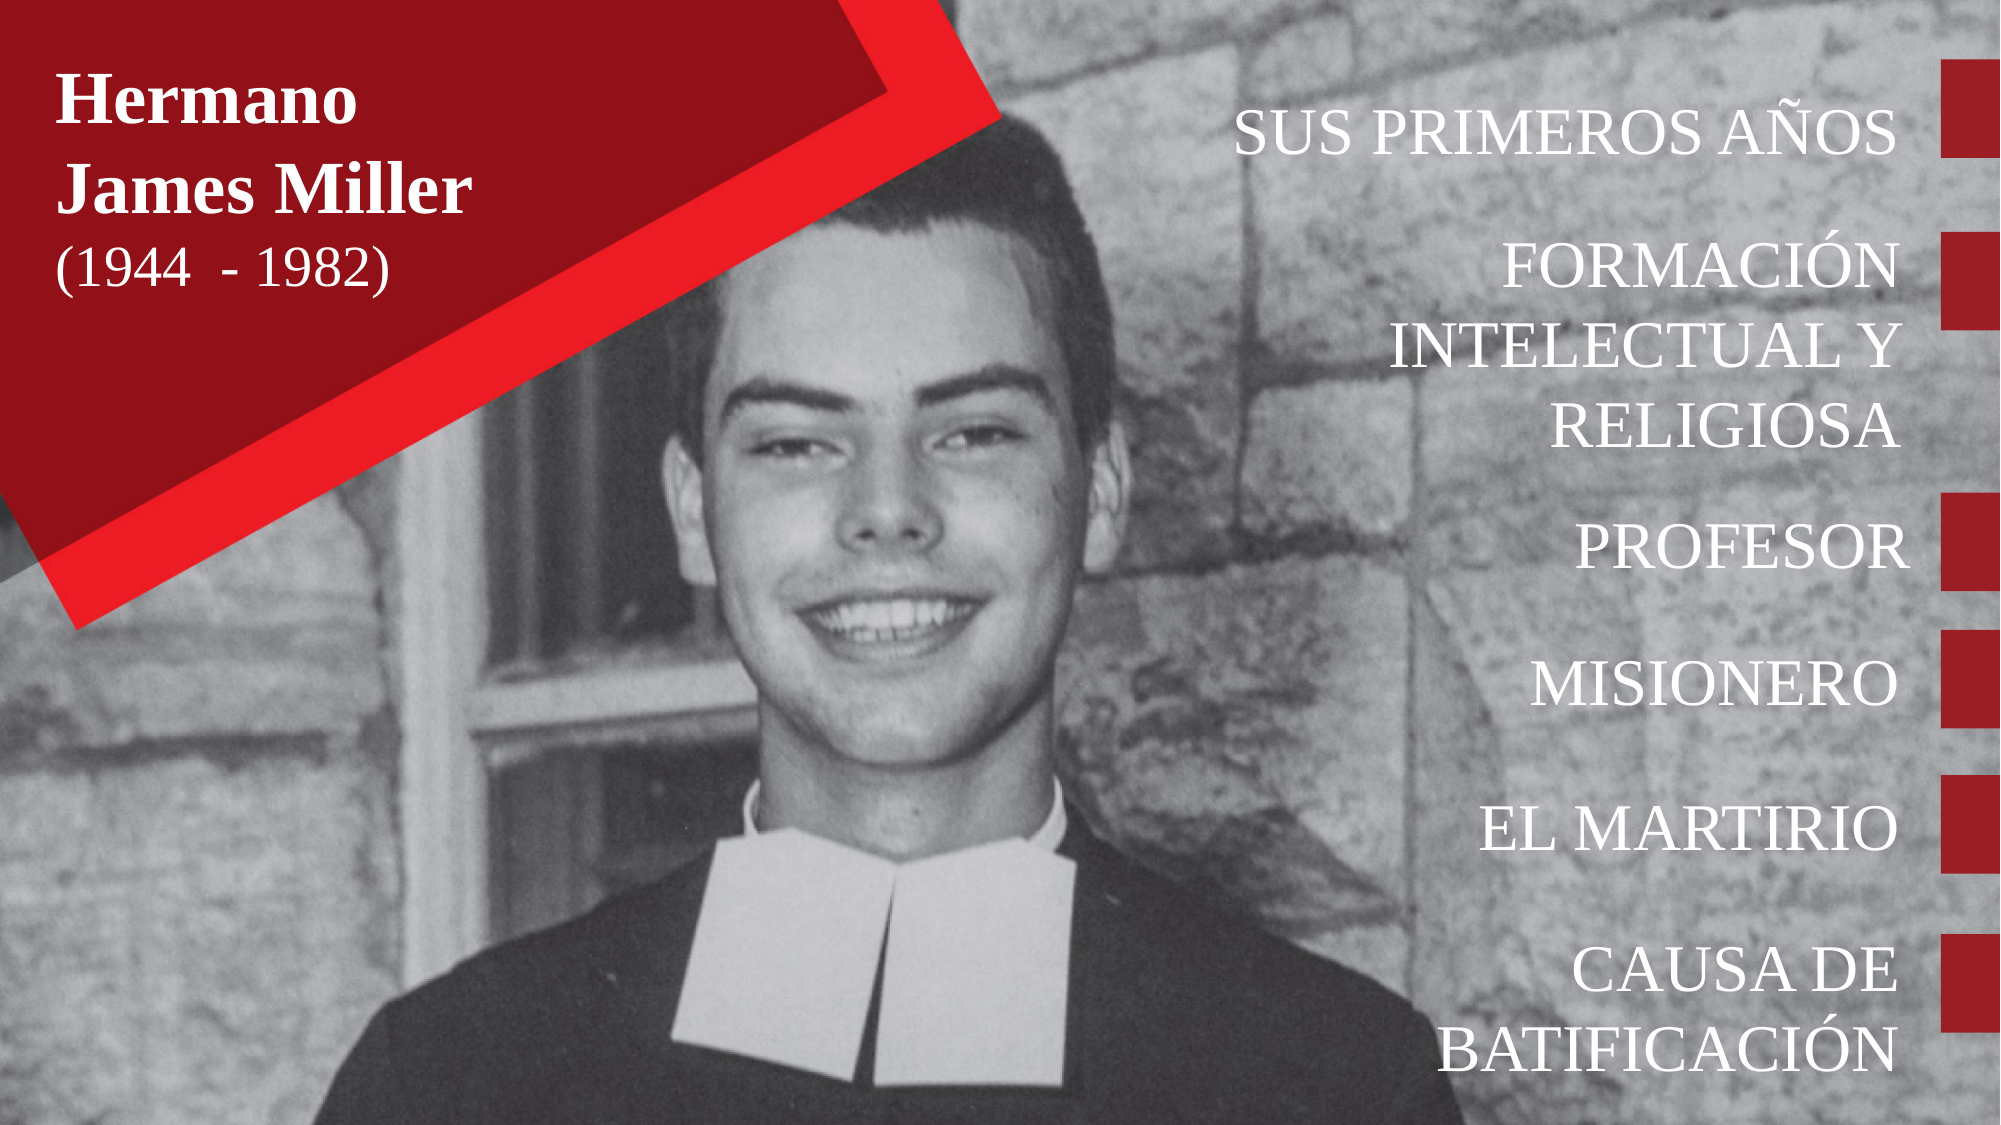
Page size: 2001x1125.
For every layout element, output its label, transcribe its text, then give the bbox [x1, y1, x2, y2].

text_box CAUSA DE BATIFICACIÓN [1319, 917, 1915, 1092]
text_box [1940, 58, 2000, 159]
text_box [1940, 774, 2000, 875]
text_box MISIONERO [1363, 631, 1915, 726]
text_box Hermano James Miller (1944 - 1982) [40, 40, 620, 306]
text_box [1940, 629, 2000, 729]
text_box EL MARTIRIO [1363, 776, 1915, 872]
text_box SUS PRIMEROS AÑOS [1215, 80, 1915, 175]
text_box [1940, 231, 2000, 331]
text_box PROFESOR [1374, 493, 1927, 589]
text_box [1940, 933, 2000, 1034]
text_box FORMACIÓN INTELECTUAL Y RELIGIOSA [1365, 213, 1917, 469]
text_box [1940, 492, 2000, 592]
picture [0, 0, 2001, 1125]
